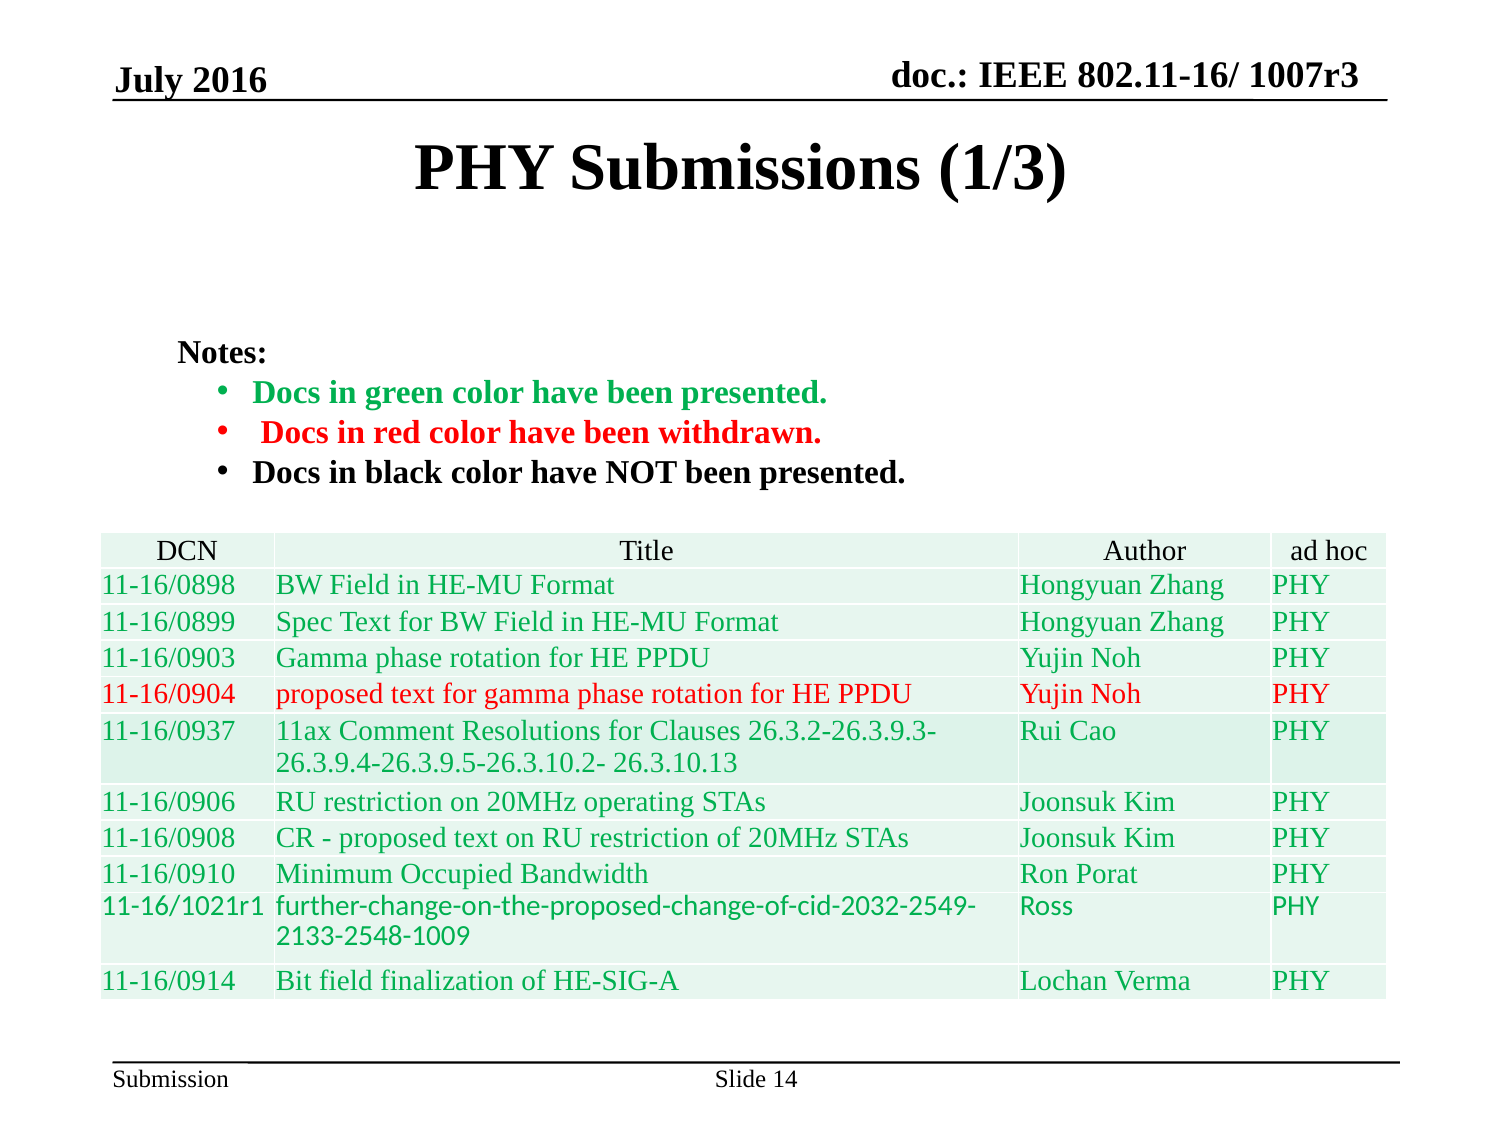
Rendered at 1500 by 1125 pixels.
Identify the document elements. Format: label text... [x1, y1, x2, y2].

table_cell PHY [1272, 785, 1386, 819]
table_cell Ron Porat [1019, 857, 1270, 892]
table_cell PHY [1272, 965, 1386, 999]
table_cell Gamma phase rotation for HE PPDU [275, 641, 1018, 676]
table_cell PHY [1272, 821, 1386, 855]
table_cell 11-16/0898 [101, 569, 274, 603]
table_header Title [275, 533, 1018, 567]
table_cell PHY [1272, 605, 1386, 639]
table_cell Ross [1019, 893, 1270, 963]
table_cell 11-16/0899 [101, 605, 274, 639]
table_header DCN [101, 533, 274, 567]
title PHY Submissions (1/3) [112, 75, 1388, 250]
table_cell 11-16/1021r1 [101, 893, 274, 963]
table_cell 11-16/0906 [101, 785, 274, 819]
table_cell Hongyuan Zhang [1019, 605, 1270, 639]
table_cell Joonsuk Kim [1019, 821, 1270, 855]
table_cell PHY [1272, 569, 1386, 603]
table_cell PHY [1272, 714, 1386, 783]
table_cell 11-16/0908 [101, 821, 274, 855]
table_cell Rui Cao [1019, 714, 1270, 783]
table_cell BW Field in HE-MU Format [275, 569, 1018, 603]
table_cell PHY [1272, 893, 1386, 963]
table_cell Hongyuan Zhang [1019, 569, 1270, 603]
table_cell CR - proposed text on RU restriction of 20MHz STAs [275, 821, 1018, 855]
table_cell PHY [1272, 857, 1386, 892]
table_cell 11-16/0910 [101, 857, 274, 892]
table_cell 11-16/0937 [101, 714, 274, 783]
slide_number Slide 14 [712, 1061, 800, 1093]
table_cell further-change-on-the-proposed-change-of-cid-2032-2549-2133-2548-1009 [275, 893, 1018, 963]
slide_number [114, 54, 270, 101]
table_cell Lochan Verma [1019, 965, 1270, 999]
table_cell Joonsuk Kim [1019, 785, 1270, 819]
table_cell 11-16/0914 [101, 965, 274, 999]
table_cell proposed text for gamma phase rotation for HE PPDU [275, 677, 1018, 712]
table_cell 11-16/0903 [101, 641, 274, 676]
table_cell Yujin Noh [1019, 677, 1270, 712]
table_header Author [1019, 533, 1270, 567]
table_cell Spec Text for BW Field in HE-MU Format [275, 605, 1018, 639]
table_cell 11-16/0904 [101, 677, 274, 712]
text_box Notes: Docs in green color have been presented. Docs in red color have been withdrawn. Docs in black color have NOT been presented. [162, 323, 950, 498]
table_cell 11ax Comment Resolutions for Clauses 26.3.2-26.3.9.3-26.3.9.4-26.3.9.5-26.3.10.2- 26.3.10.13 [275, 714, 1018, 783]
table_cell Bit field finalization of HE-SIG-A [275, 965, 1018, 999]
table_cell Minimum Occupied Bandwidth [275, 857, 1018, 892]
table_cell PHY [1272, 677, 1386, 712]
table_cell PHY [1272, 641, 1386, 676]
table_cell RU restriction on 20MHz operating STAs [275, 785, 1018, 819]
table_cell Yujin Noh [1019, 641, 1270, 676]
table_header ad hoc [1272, 533, 1386, 567]
